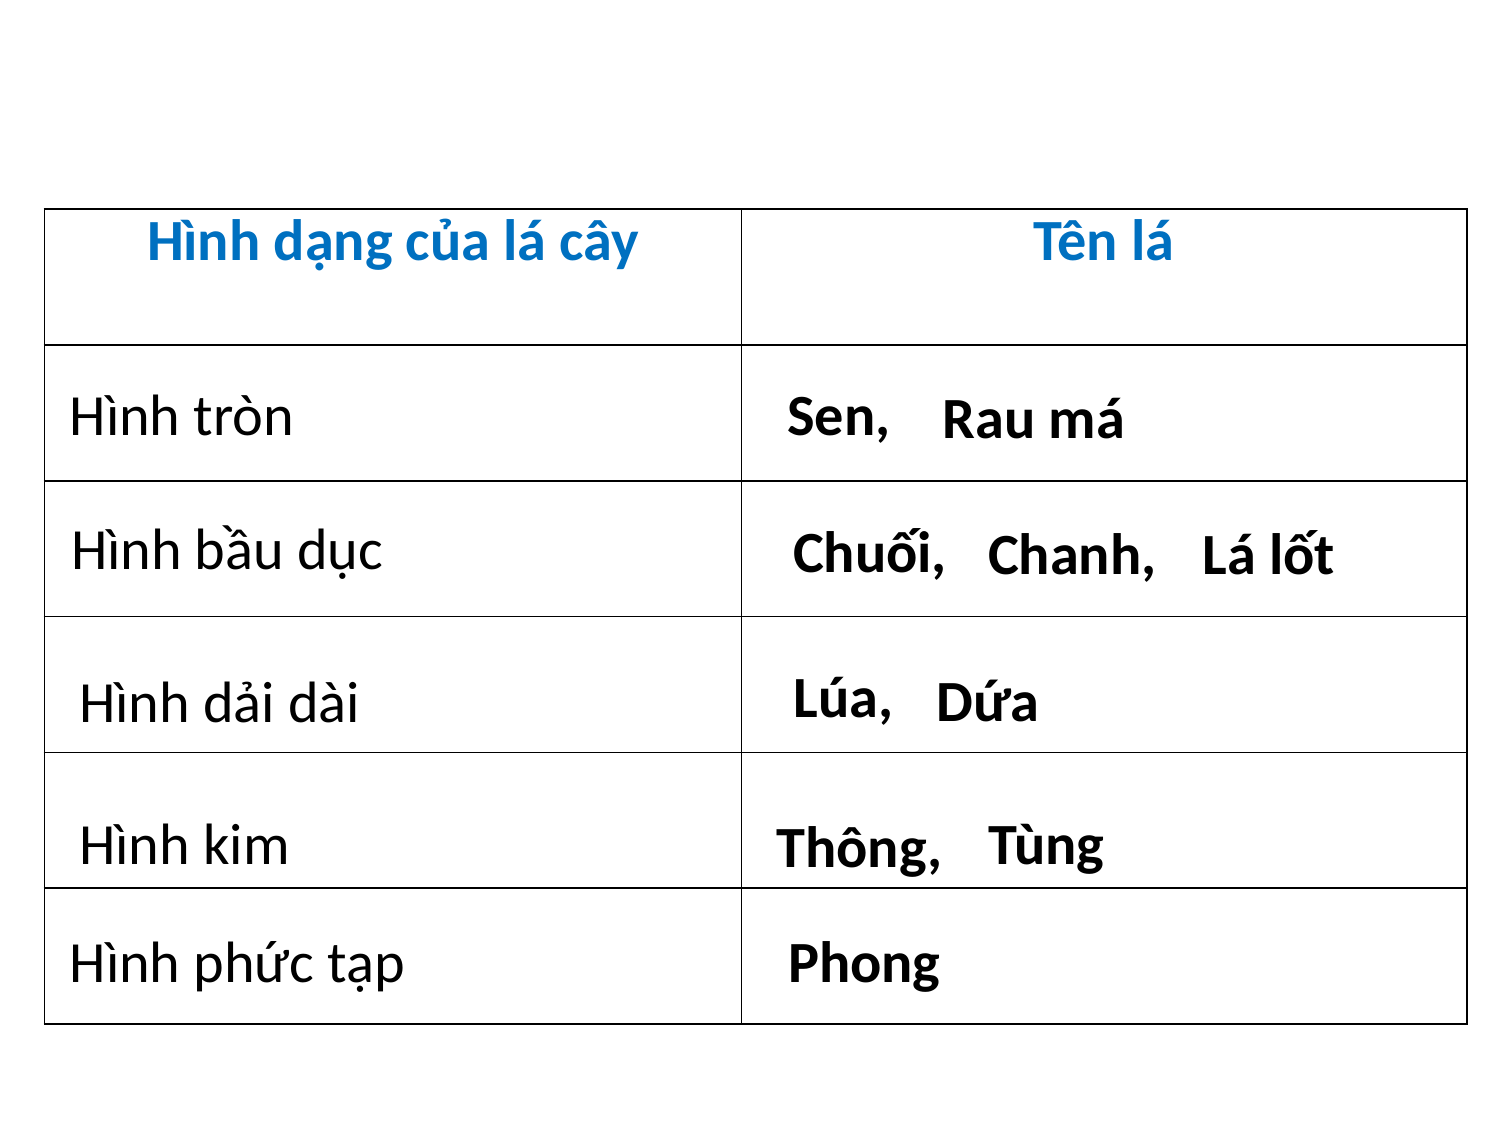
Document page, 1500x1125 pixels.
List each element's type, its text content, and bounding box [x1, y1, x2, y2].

text_box Phong [773, 916, 956, 1002]
text_box Dứa [921, 655, 1055, 741]
table_cell [742, 617, 1466, 752]
text_box Hình phức tạp [55, 917, 643, 1002]
text_box Thông, [762, 801, 958, 887]
text_box Hình kim [64, 798, 473, 884]
text_box Hình dải dài [64, 656, 580, 742]
table_cell [45, 753, 741, 887]
table_cell [742, 346, 1466, 480]
text_box Hình bầu dục [56, 503, 614, 589]
text_box Lúa, [779, 652, 909, 737]
table_header Hình dạng của lá cây [45, 210, 741, 344]
text_box Lá lốt [1187, 508, 1350, 594]
text_box Rau má [927, 372, 1140, 458]
table_cell [742, 889, 1466, 1023]
text_box Sen, [772, 370, 906, 455]
table_cell [45, 482, 741, 616]
table_cell [45, 346, 741, 480]
text_box Hình tròn [55, 369, 469, 455]
text_box Chuối, [778, 507, 962, 592]
table_cell [45, 617, 741, 752]
table_header Tên lá [742, 210, 1466, 344]
table_cell [742, 753, 1466, 887]
table_cell [45, 889, 741, 1023]
table_cell [742, 482, 1466, 616]
text_box Tùng [974, 798, 1120, 884]
text_box Chanh, [973, 508, 1172, 594]
